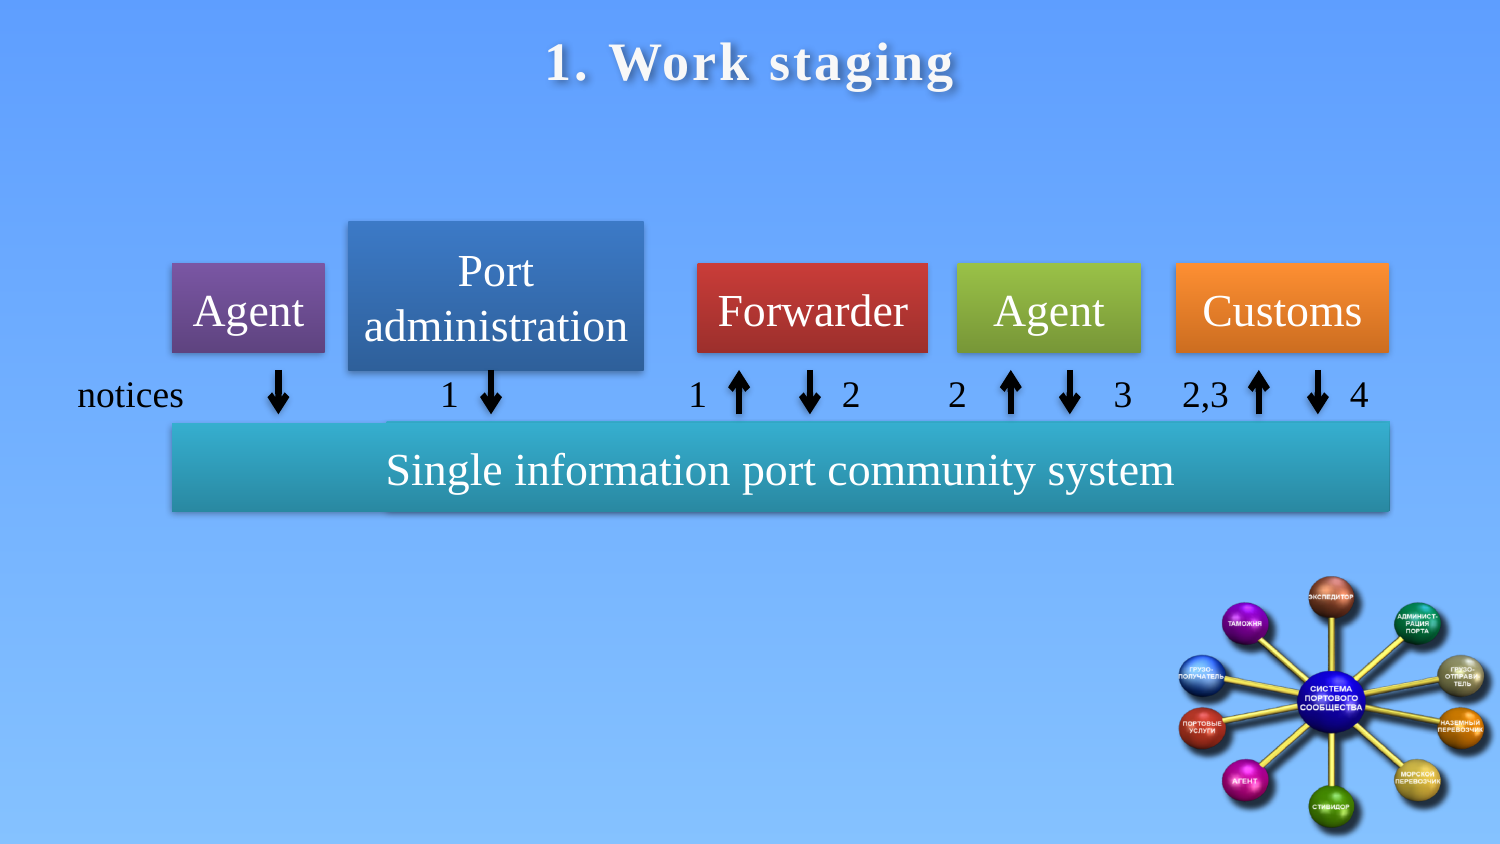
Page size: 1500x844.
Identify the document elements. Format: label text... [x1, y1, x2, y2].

text_box 2,3 [1164, 369, 1247, 415]
text_box 1 [668, 369, 728, 415]
text_box 1 [420, 369, 480, 415]
text_box 4 [1329, 369, 1389, 415]
title 1. Work staging [112, 32, 1388, 86]
text_box Agent [957, 263, 1141, 353]
text_box notices [42, 370, 220, 415]
text_box 2 [821, 369, 881, 415]
text_box 2 [928, 369, 988, 415]
text_box Port administration [348, 221, 644, 371]
text_box Agent [172, 263, 325, 353]
text_box Customs [1176, 263, 1389, 353]
text_box Single information port community system [172, 423, 1389, 512]
picture [1171, 567, 1500, 844]
text_box Forwarder [697, 263, 928, 353]
text_box 3 [1093, 369, 1153, 415]
